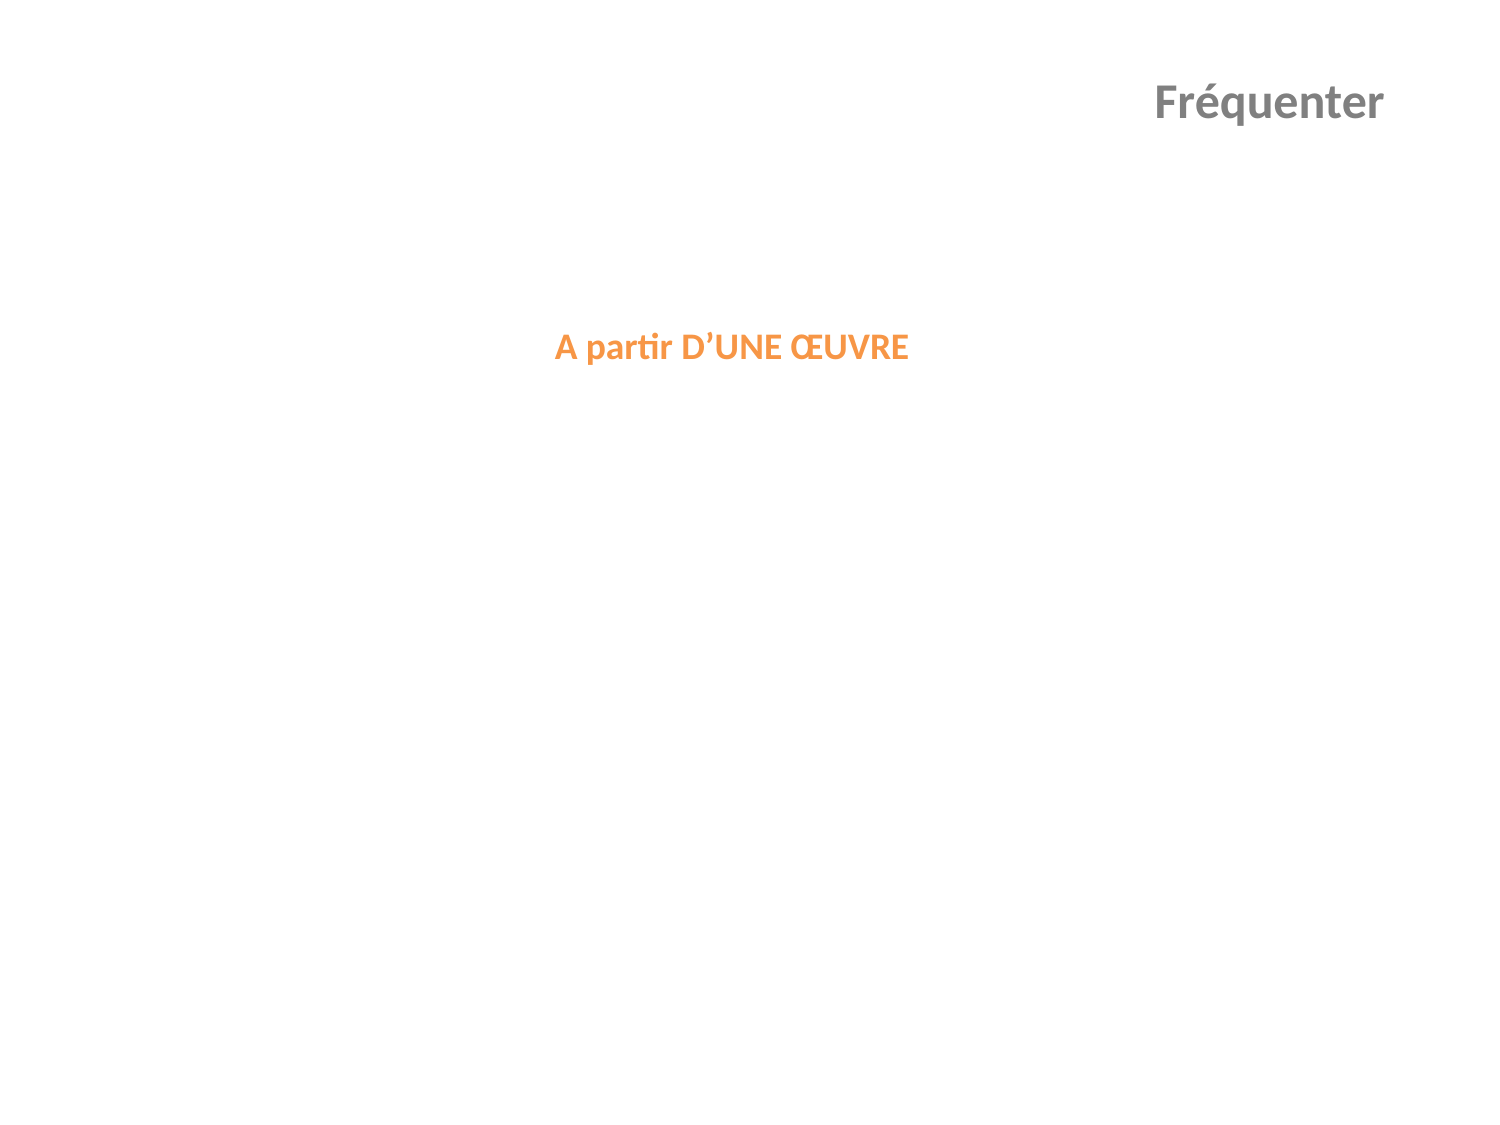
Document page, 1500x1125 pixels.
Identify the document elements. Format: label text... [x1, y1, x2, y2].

text_box A partir D’UNE ŒUVRE [419, 314, 1046, 374]
text_box Fréquenter [1139, 61, 1439, 136]
